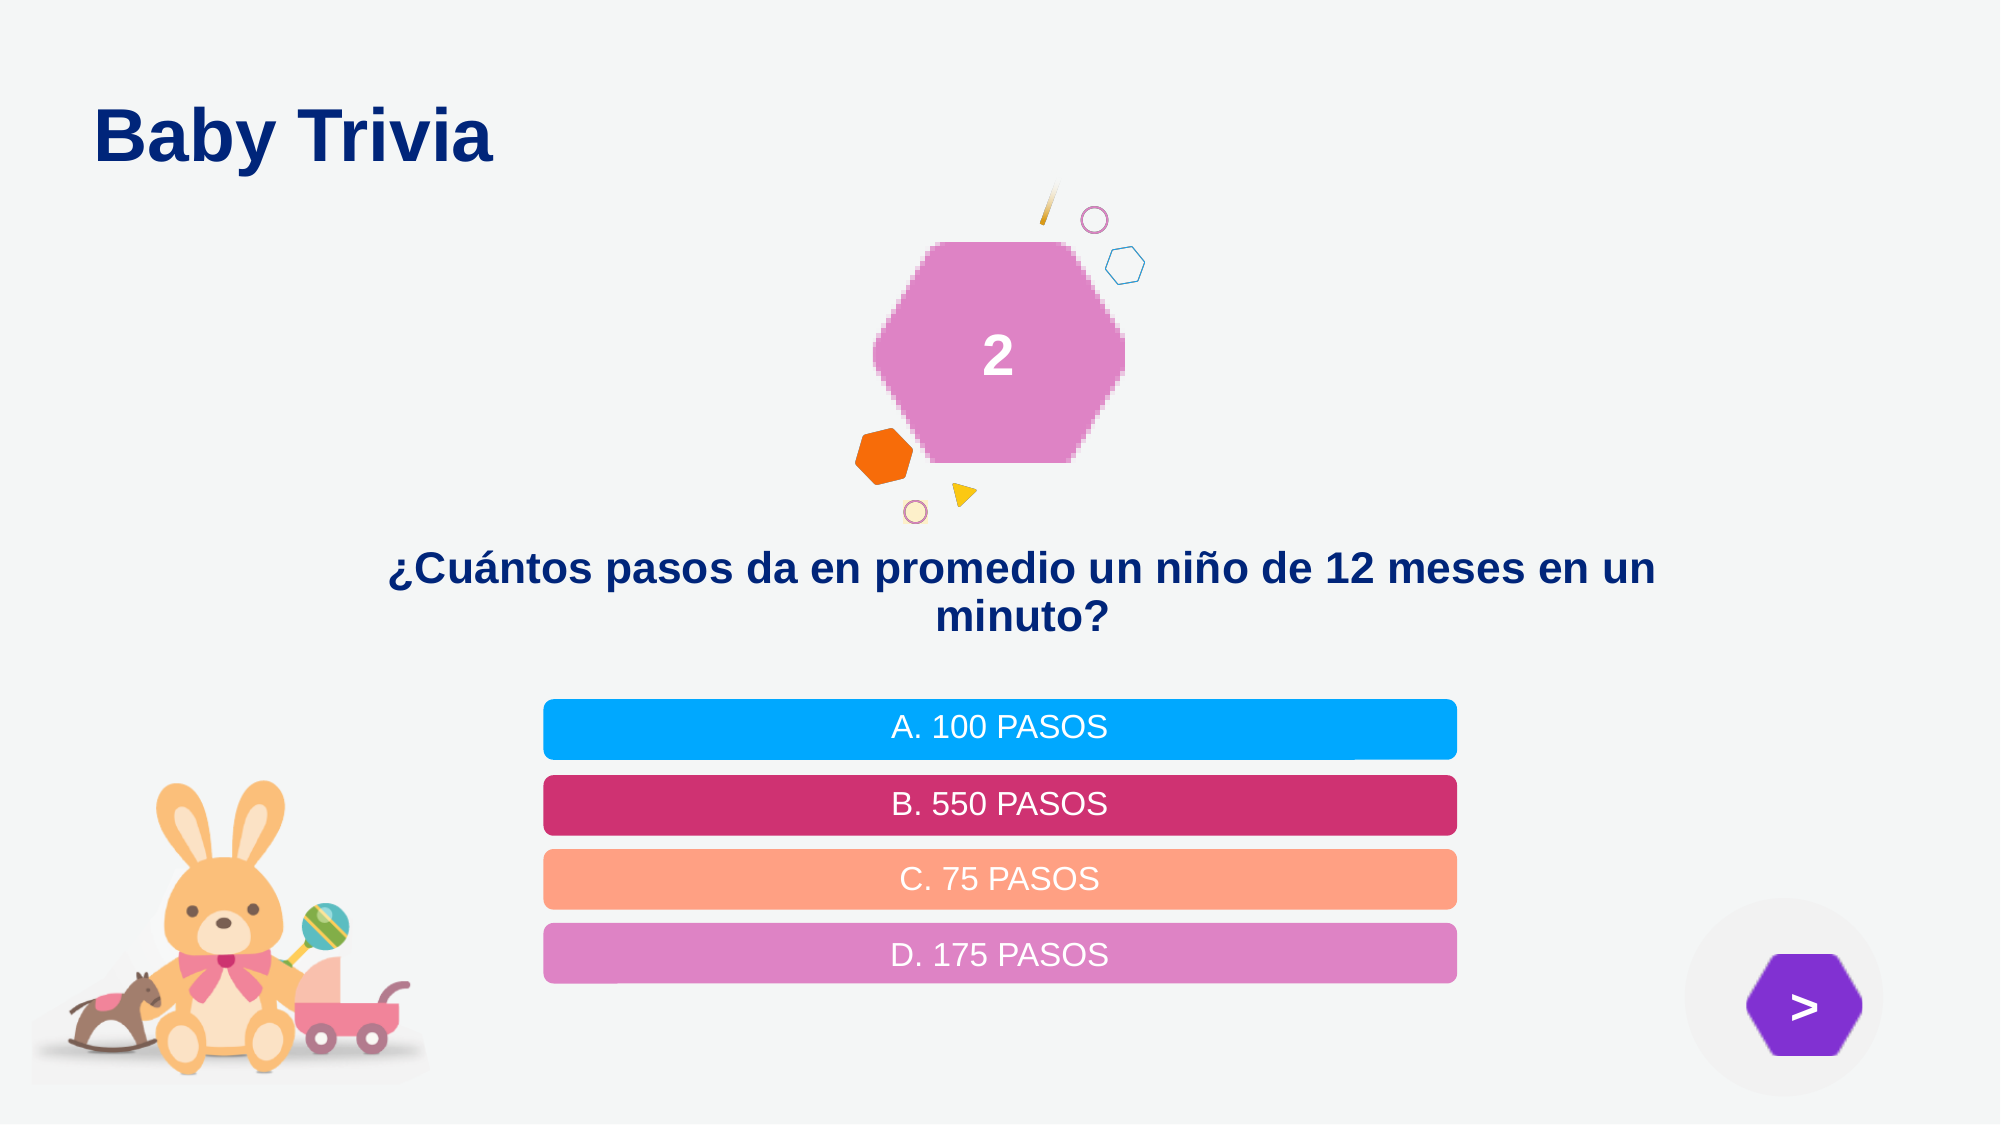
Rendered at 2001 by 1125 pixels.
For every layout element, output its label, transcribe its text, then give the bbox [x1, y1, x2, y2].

text_box D. 175 PASOS [543, 926, 1457, 981]
text_box [543, 854, 1459, 911]
text_box [1683, 897, 1885, 1098]
text_box B. 550 PASOS [543, 774, 1457, 830]
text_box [1746, 954, 1865, 1056]
text_box A. 100 PASOS [543, 698, 1457, 754]
text_box [545, 921, 1456, 926]
text_box C. 75 PASOS [543, 850, 1457, 905]
text_box [543, 780, 1459, 837]
text_box [542, 704, 1459, 761]
title ¿Cuántos pasos da en promedio un niño de 12 meses en un minuto? [322, 489, 1725, 650]
text_box [545, 981, 1456, 985]
text_box Baby Trivia [78, 78, 1623, 184]
picture [0, 0, 2001, 1125]
